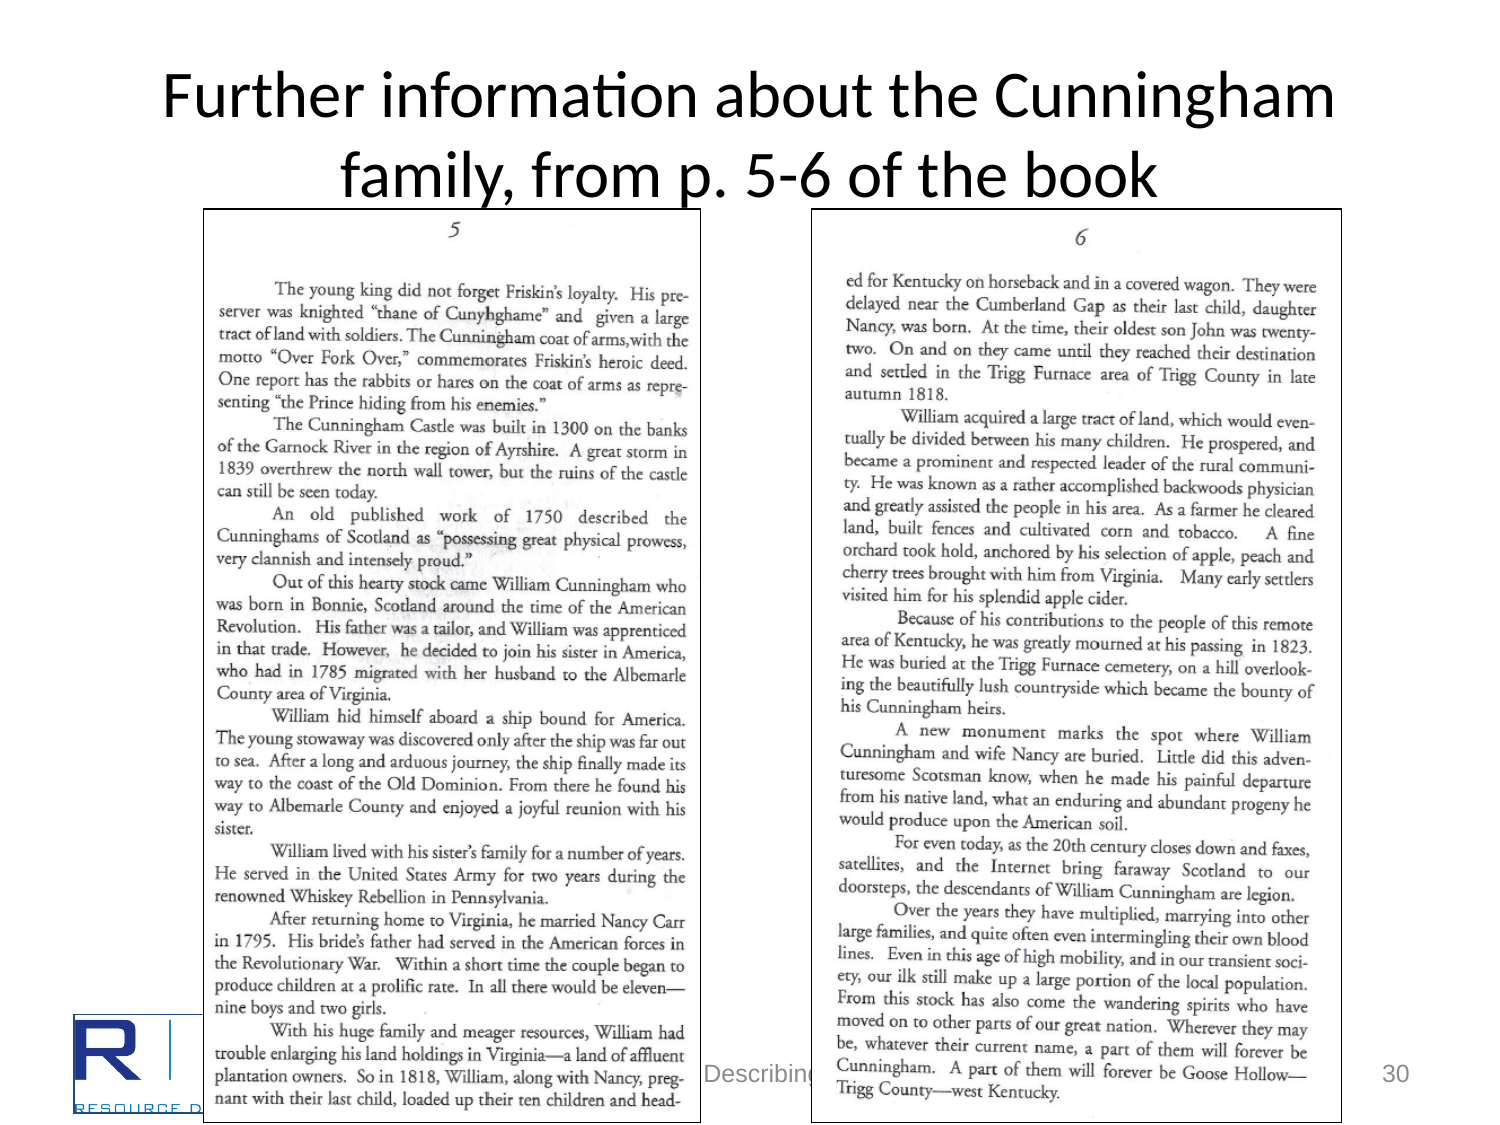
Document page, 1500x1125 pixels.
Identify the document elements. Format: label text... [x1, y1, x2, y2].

picture [204, 209, 700, 1122]
picture [812, 209, 1341, 1122]
title Further information about the Cunningham family, from p. 5-6 of the book [75, 37, 1425, 225]
slide_number 30 [1344, 1042, 1425, 1103]
footer Module 5. Describing families [705, 1042, 807, 1103]
picture [75, 1015, 203, 1112]
